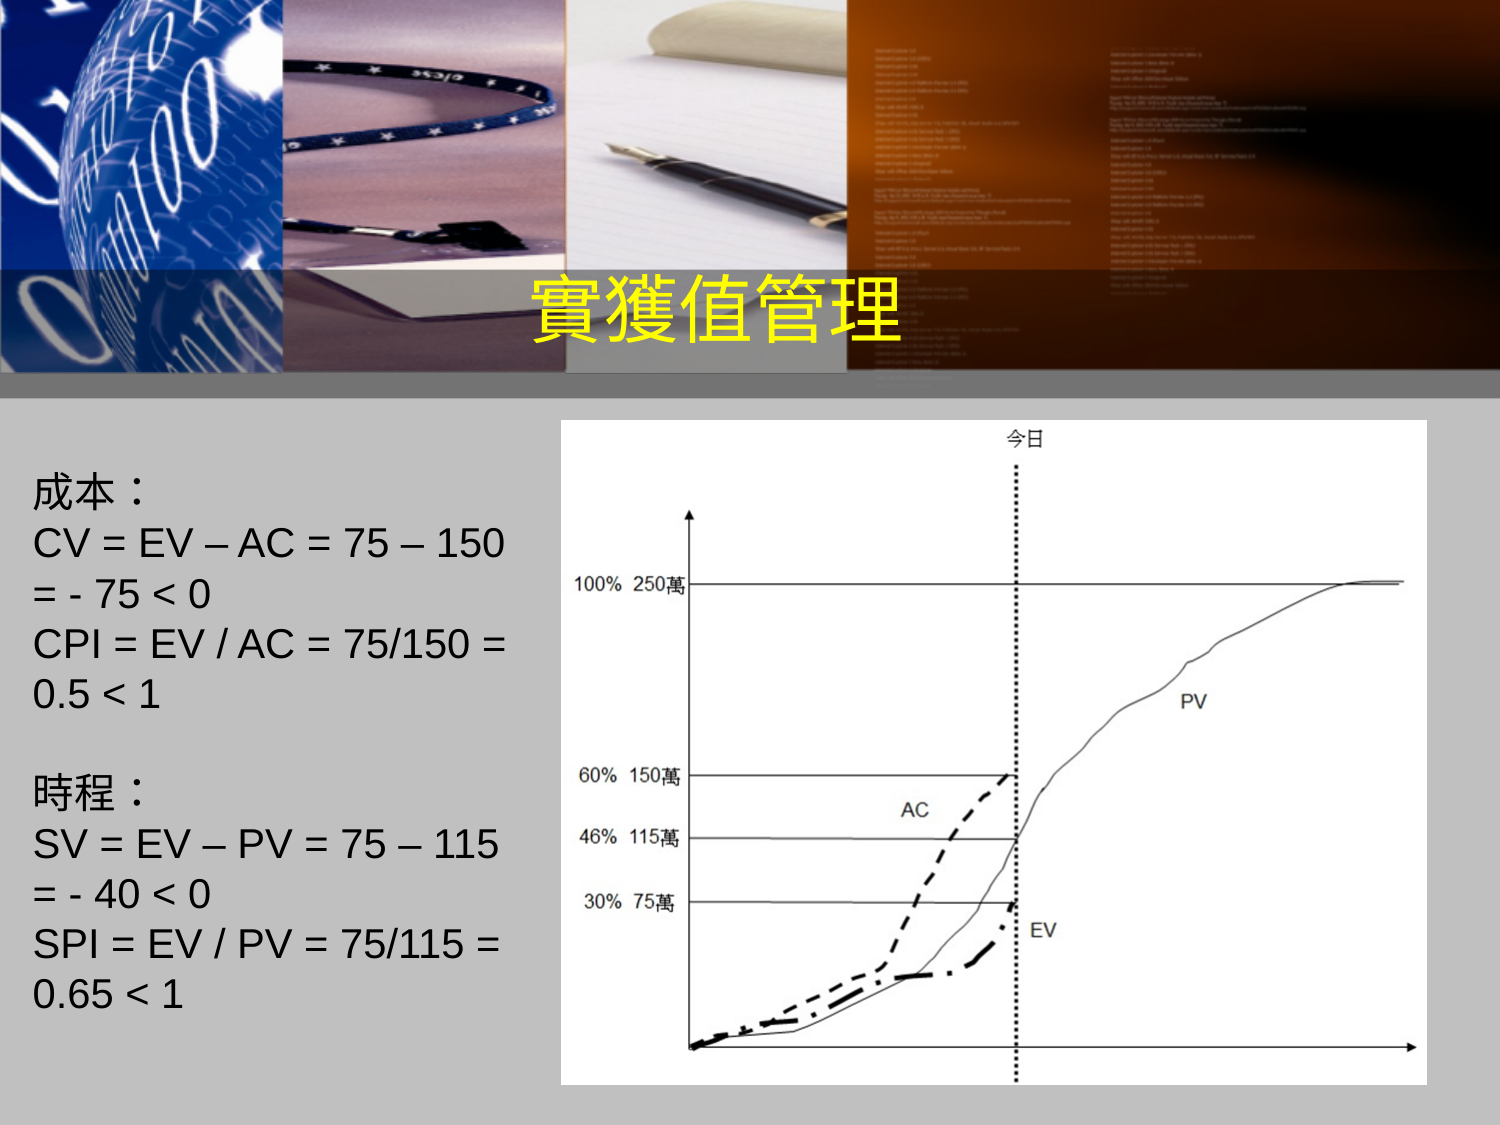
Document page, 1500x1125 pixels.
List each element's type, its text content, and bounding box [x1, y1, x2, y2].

picture [0, 0, 1500, 388]
text_box 成本： CV = EV – AC = 75 – 150 = - 75 < 0 CPI = EV / AC = 75/150 = 0.5 < 1 時程： SV = EV – PV = 75 – 115 = - 40 < 0 SPI = EV / PV = 75/115 = 0.65 < 1 [17, 458, 538, 1024]
picture [560, 420, 1427, 1086]
title 實獲值管理 [513, 255, 988, 372]
